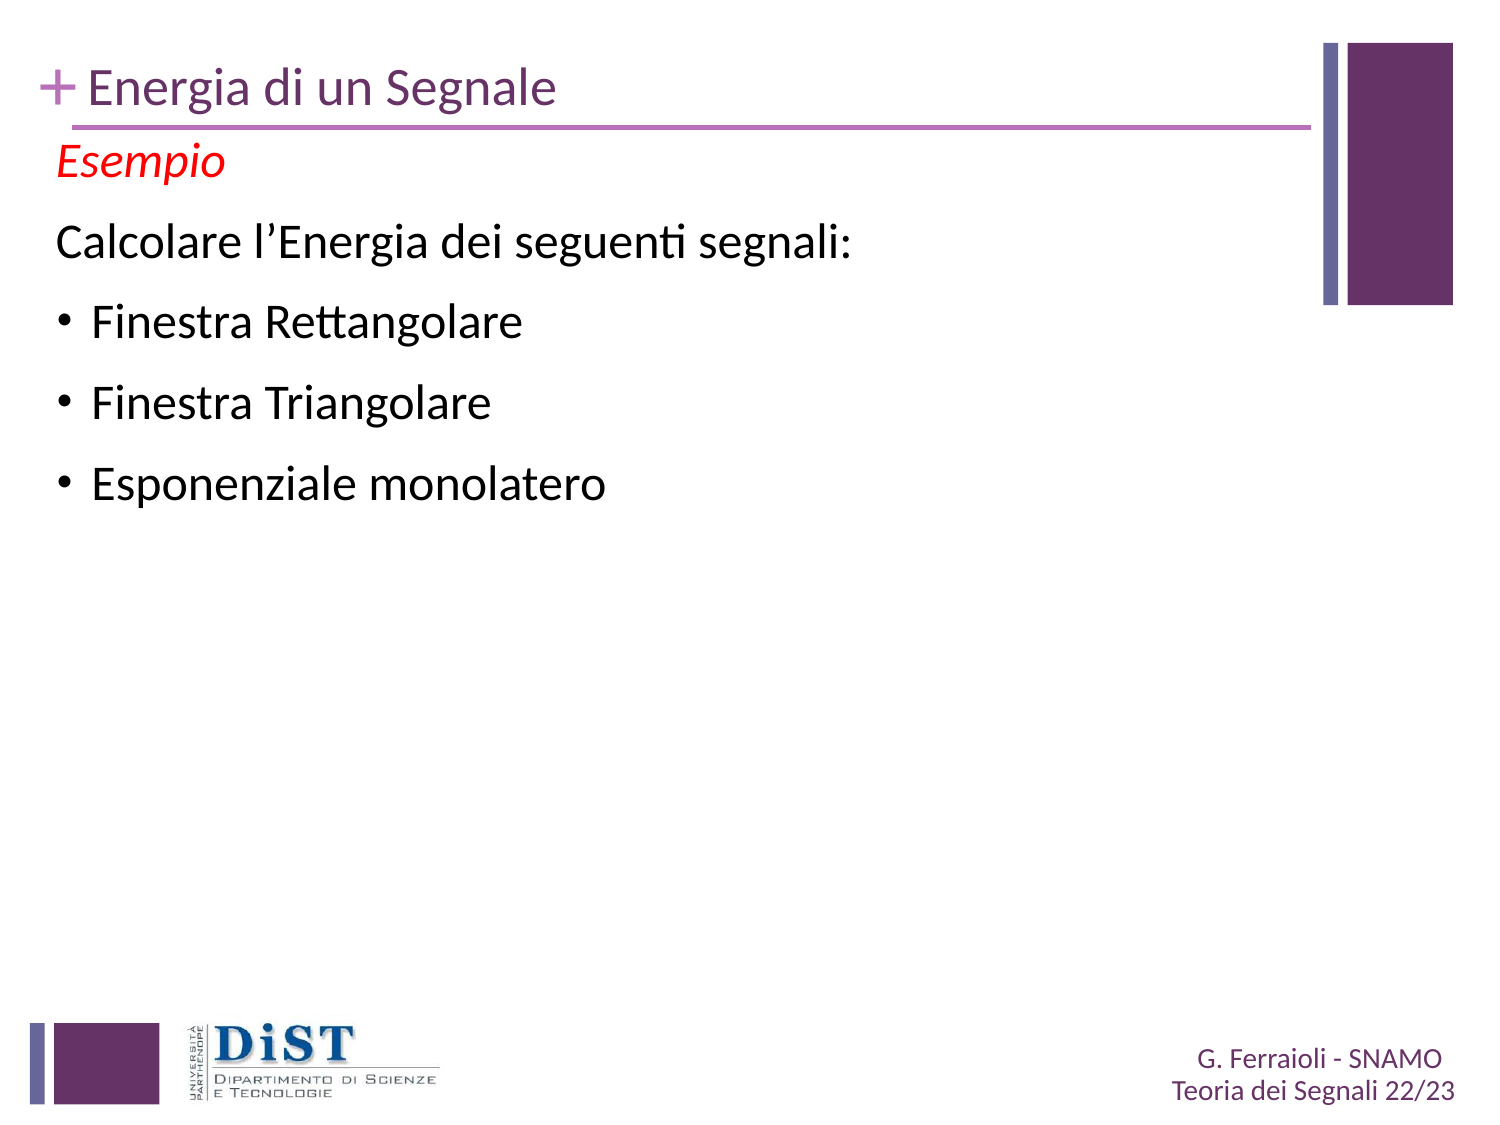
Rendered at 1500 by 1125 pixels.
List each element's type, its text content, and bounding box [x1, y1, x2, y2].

text_box Esempio Calcolare l’Energia dei seguenti segnali: Finestra Rettangolare Finestra Triangolare Esponenziale monolatero [41, 125, 1471, 600]
title Energia di un Segnale [72, 49, 1312, 128]
picture [170, 1014, 463, 1112]
